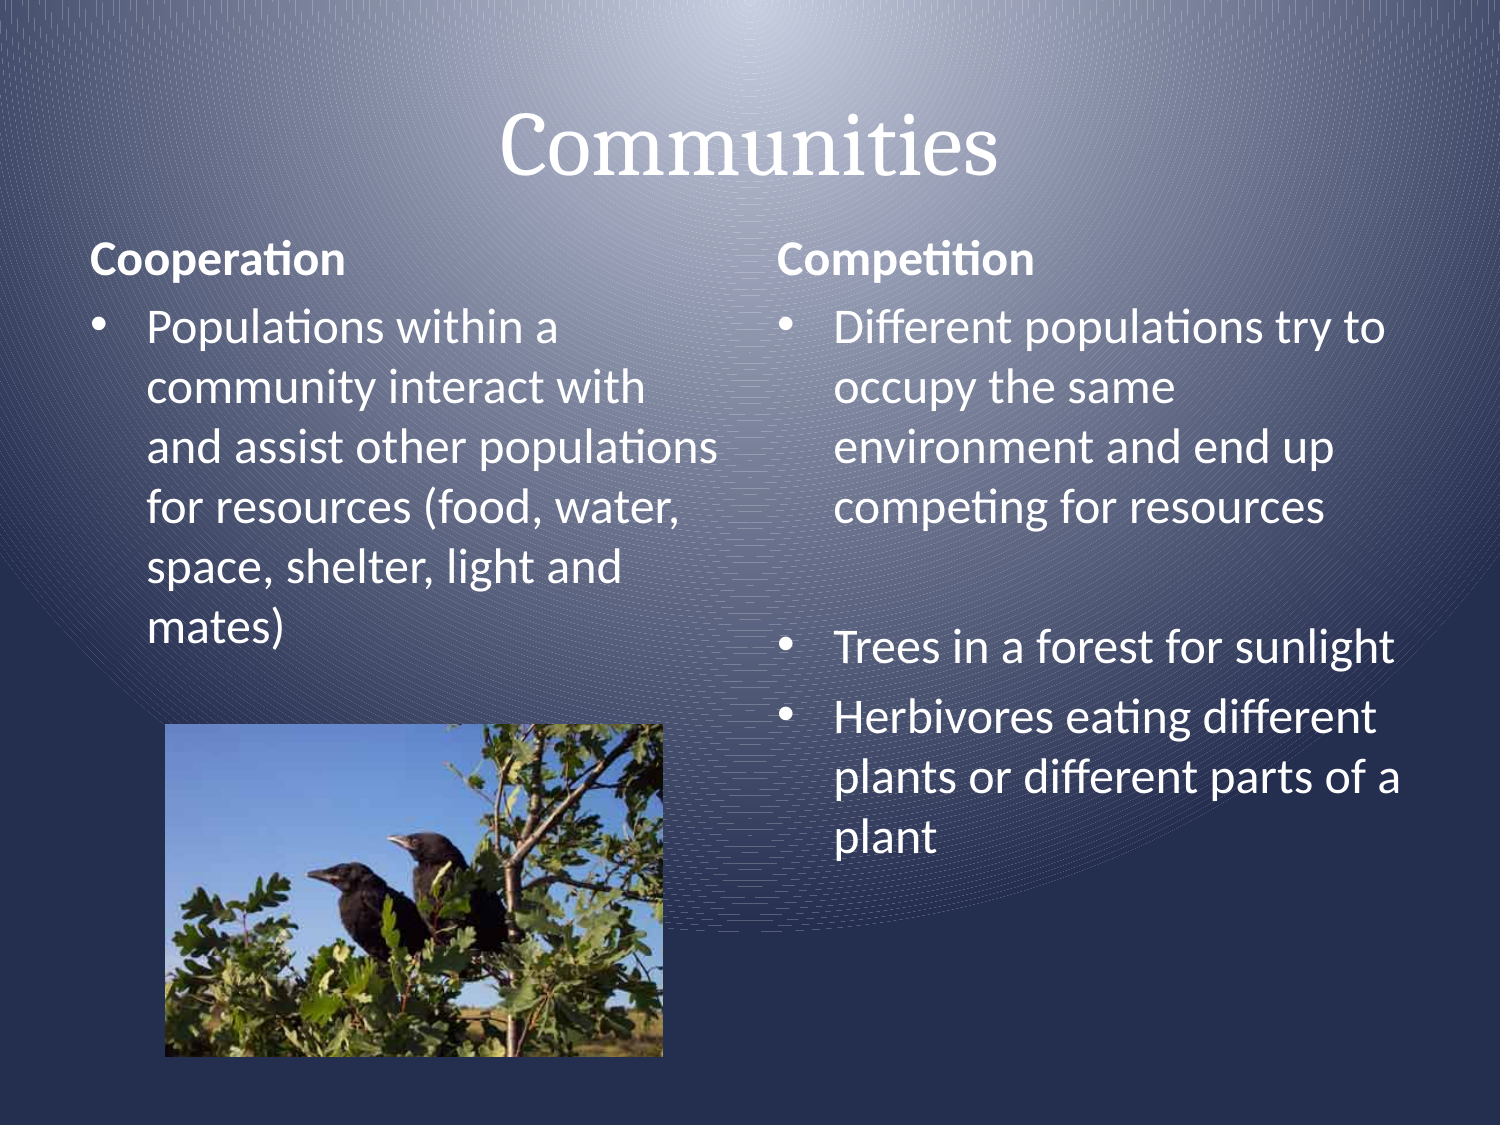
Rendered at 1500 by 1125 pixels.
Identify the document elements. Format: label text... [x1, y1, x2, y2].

list Cooperation [75, 187, 738, 285]
picture [165, 724, 663, 1057]
title Communities [75, 45, 1425, 233]
list Different populations try to occupy the same environment and end up competing for resources Trees in a forest for sunlight Herbivores eating different plants or different parts of a plant [761, 285, 1425, 986]
list Competition [761, 187, 1425, 285]
list Populations within a community interact with and assist other populations for resources (food, water, space, shelter, light and mates) [75, 285, 738, 934]
